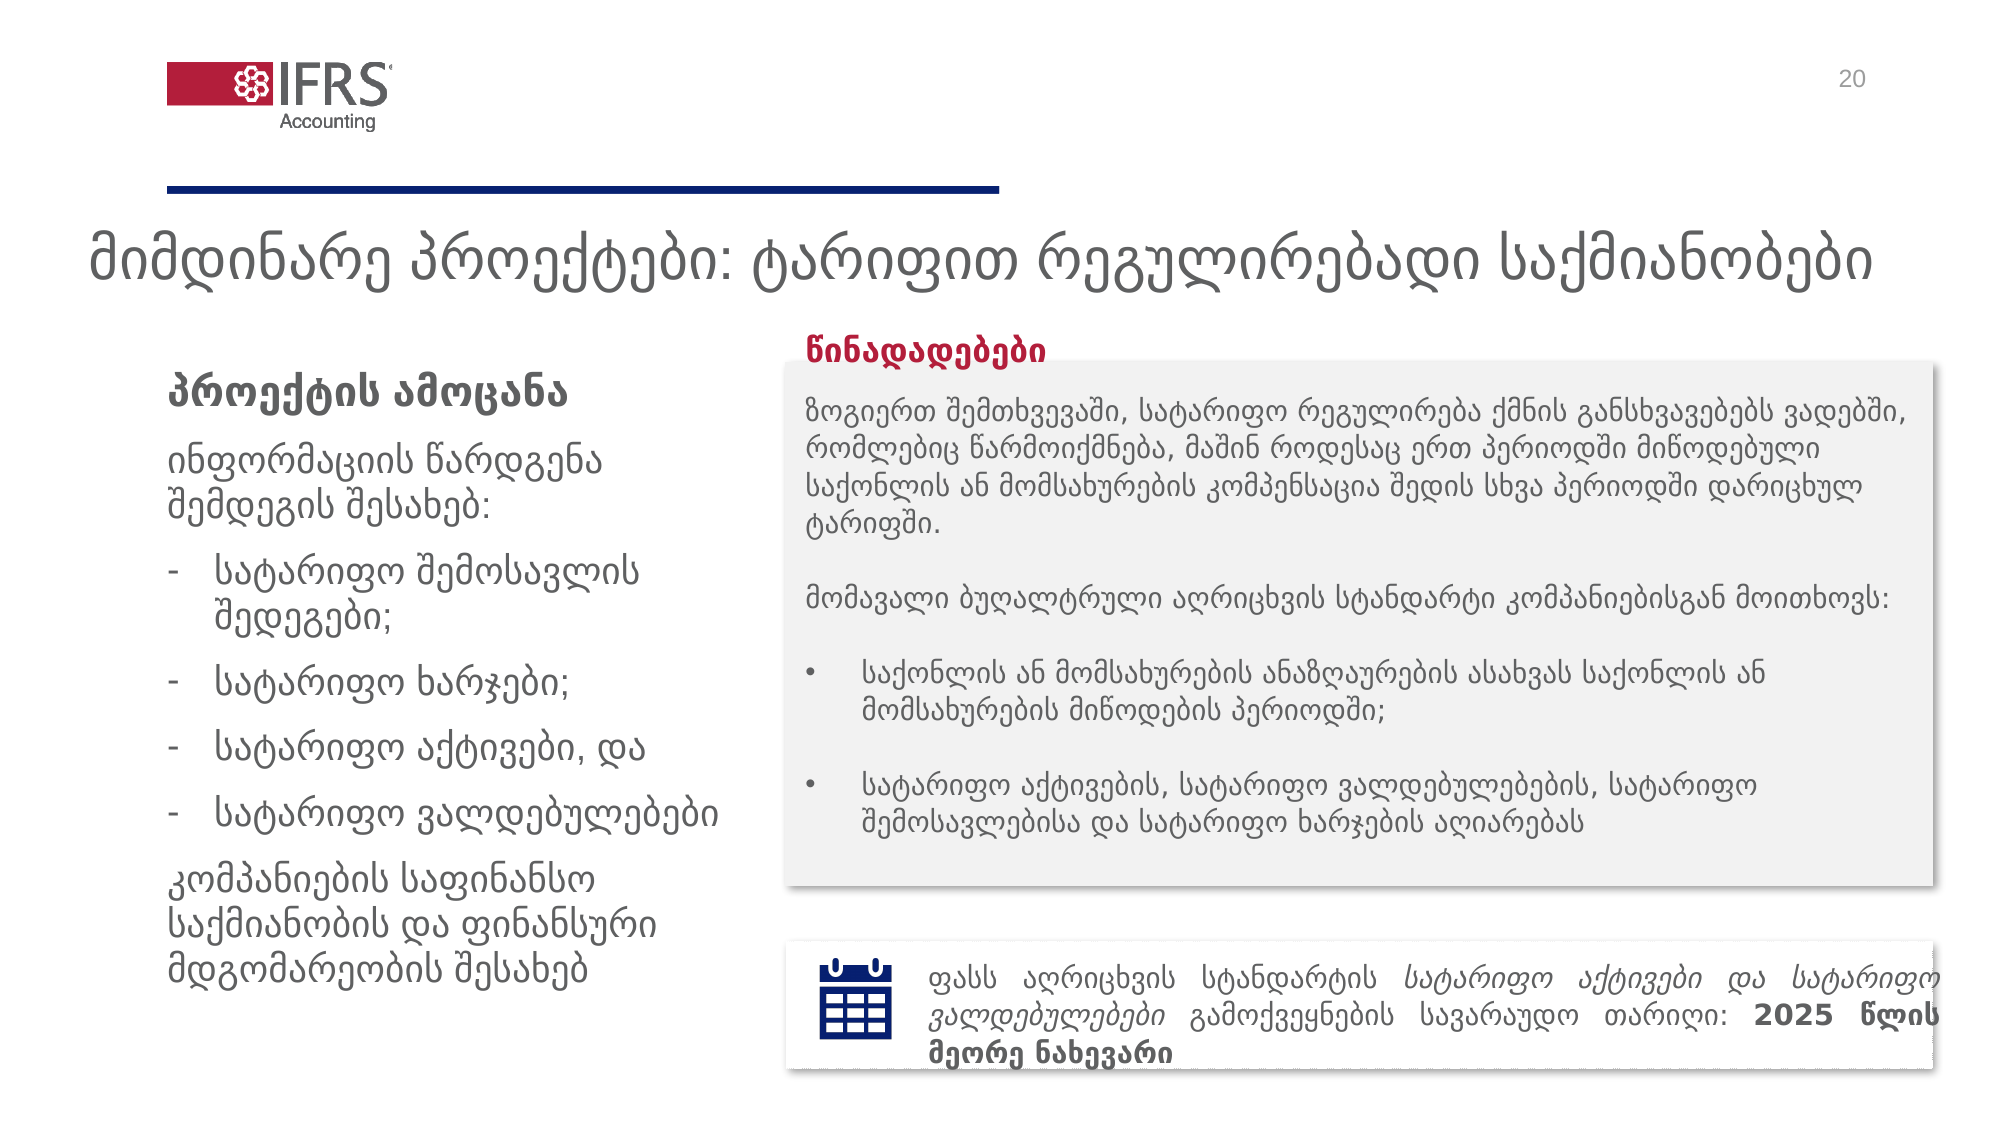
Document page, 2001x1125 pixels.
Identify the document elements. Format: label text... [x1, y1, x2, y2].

text_box [785, 362, 1933, 886]
picture [805, 941, 906, 1056]
text_box [785, 941, 1933, 1070]
text_box ფასს აღრიცხვის სტანდარტის სატარიფო აქტივები და სატარიფო ვალდებულებები გამოქვეყნების სავარაუდო თარიღი: 2025 წლის მეორე ნახევარი [913, 949, 1956, 1077]
footer 20 [1838, 62, 1940, 105]
list წინადადებები ზოგიერთ შემთხვევაში, სატარიფო რეგულირება ქმნის განსხვავებებს ვადებში, რომლებიც წარმოიქმნება, მაშინ როდესაც ერთ პერიოდში მიწოდებული საქონლის ან მომსახურების კომპენსაცია შედის სხვა პერიოდში დარიცხულ ტარიფში. მომავალი ბუღალტრული აღრიცხვის სტანდარტი კომპანიებისგან მოითხოვს: საქონლის ან მომსახურების ანაზღაურების ასახვას საქონლის ან მომსახურების მიწოდების პერიოდში; სატარიფო აქტივების, სატარიფო ვალდებულებების, სატარიფო შემოსავლებისა და სატარიფო ხარჯების აღიარებას [805, 328, 1915, 799]
list პროექტის ამოცანა ინფორმაციის წარდგენა შემდეგის შესახებ: სატარიფო შემოსავლის შედეგები; სატარიფო ხარჯები; სატარიფო აქტივები, და სატარიფო ვალდებულებები კომპანიების საფინანსო საქმიანობის და ფინანსური მდგომარეობის შესახებ [167, 364, 763, 940]
list მიმდინარე პროექტები: ტარიფით რეგულირებადი საქმიანობები [88, 221, 1915, 329]
